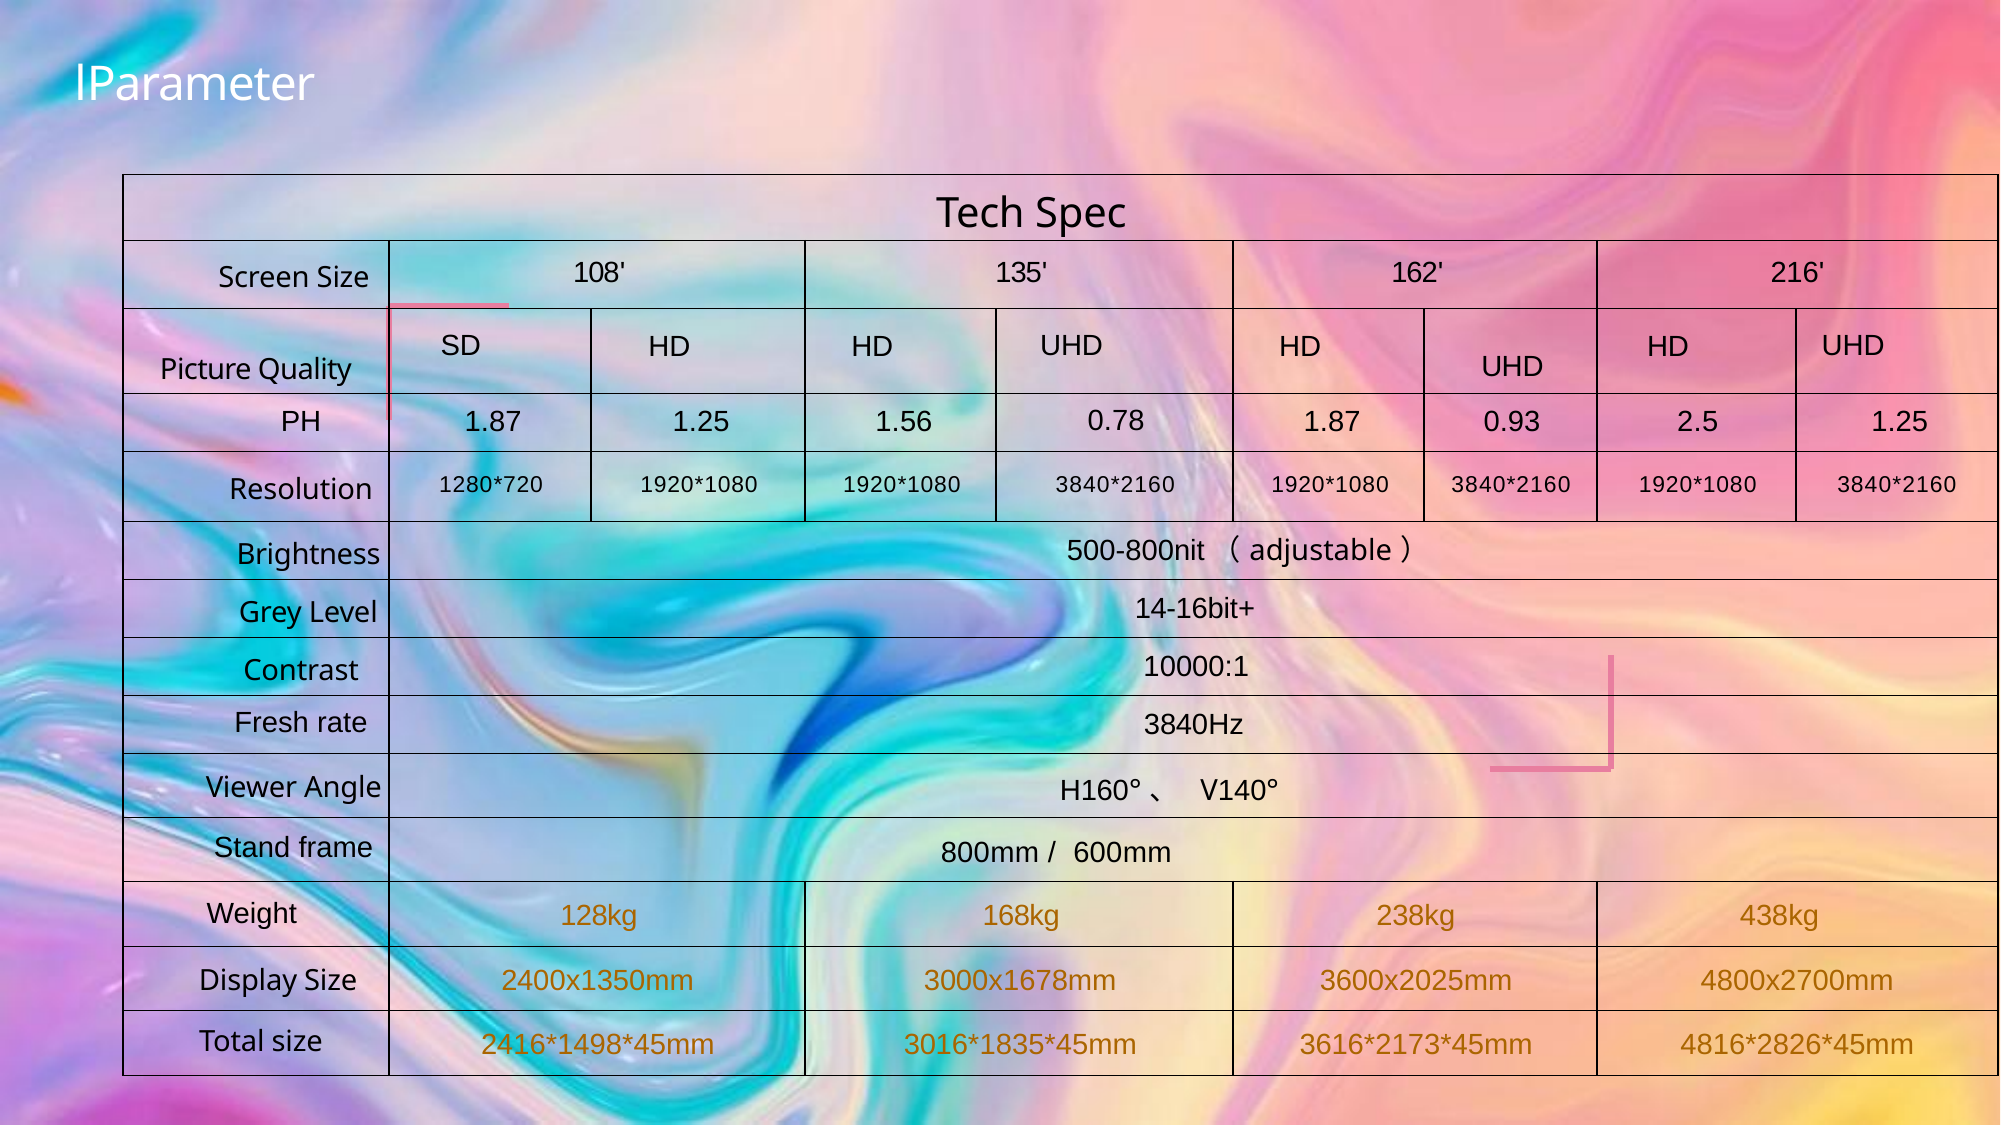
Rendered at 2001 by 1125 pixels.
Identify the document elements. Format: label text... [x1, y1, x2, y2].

table_cell 135' [806, 241, 1232, 308]
table_cell 14-16bit+ [390, 580, 1997, 637]
table_cell Stand frame [124, 818, 388, 881]
table_cell Screen Size [124, 241, 388, 308]
table_cell 3016*1835*45mm [806, 1011, 1232, 1075]
table_cell HD [1234, 309, 1423, 393]
table_cell Display Size [124, 947, 388, 1010]
table_cell 216' [1598, 241, 1997, 308]
table_cell Resolution [124, 452, 388, 521]
table_cell 1.56 [806, 394, 995, 451]
table_cell 10000:1 [390, 638, 1997, 695]
table_cell 4816*2826*45mm [1598, 1011, 1997, 1075]
table_cell 3840*2160 [1797, 452, 1997, 521]
table_cell Total size [124, 1011, 388, 1075]
table_cell SD [390, 309, 590, 393]
table_cell H160°、 V140° [390, 754, 1997, 817]
table_cell 3000x1678mm [806, 947, 1232, 1010]
table_cell 438kg [1598, 882, 1997, 946]
table_cell 1920*1080 [592, 452, 804, 521]
table_cell 238kg [1234, 882, 1596, 946]
table_cell UHD [1797, 309, 1997, 393]
table_cell Contrast [124, 638, 388, 695]
table_cell 1920*1080 [1234, 452, 1423, 521]
table_cell 500-800nit（adjustable） [390, 522, 1997, 579]
table_cell 1920*1080 [806, 452, 995, 521]
table_cell 128kg [390, 882, 804, 946]
table_cell 108' [390, 241, 804, 308]
table_cell 1920*1080 [1598, 452, 1795, 521]
table_cell 1280*720 [390, 452, 590, 521]
table_cell Picture Quality [124, 309, 388, 393]
table_cell Fresh rate [124, 696, 388, 753]
table_cell 3840*2160 [997, 452, 1232, 521]
table_cell 3600x2025mm [1234, 947, 1596, 1010]
table_header Tech Spec [124, 175, 1997, 240]
picture [0, 0, 2001, 1125]
table_cell Grey Level [124, 580, 388, 637]
table_cell 162' [1234, 241, 1596, 308]
table_cell Brightness [124, 522, 388, 579]
table_cell UHD [1425, 309, 1596, 393]
table_cell 3616*2173*45mm [1234, 1011, 1596, 1075]
table_cell 3840Hz [390, 696, 1997, 753]
table_cell 3840*2160 [1425, 452, 1596, 521]
table_cell 1.87 [390, 394, 590, 451]
table_cell PH [124, 394, 388, 451]
table_cell Viewer Angle [124, 754, 388, 817]
table_cell 4800x2700mm [1598, 947, 1997, 1010]
table_cell 1.87 [1234, 394, 1423, 451]
table_cell HD [1598, 309, 1795, 393]
table_cell HD [592, 309, 804, 393]
table_cell 2.5 [1598, 394, 1795, 451]
table_cell HD [806, 309, 995, 393]
text_box lParameter [72, 46, 368, 112]
table_cell UHD [997, 309, 1232, 393]
table_cell 2416*1498*45mm [390, 1011, 804, 1075]
table_cell 168kg [806, 882, 1232, 946]
table_cell 2400x1350mm [390, 947, 804, 1010]
table_cell 1.25 [1797, 394, 1997, 451]
table_cell 0.78 [997, 394, 1232, 451]
table_cell 800mm / 600mm [390, 818, 1997, 881]
table_cell 1.25 [592, 394, 804, 451]
table_cell Weight [124, 882, 388, 946]
table_cell 0.93 [1425, 394, 1596, 451]
